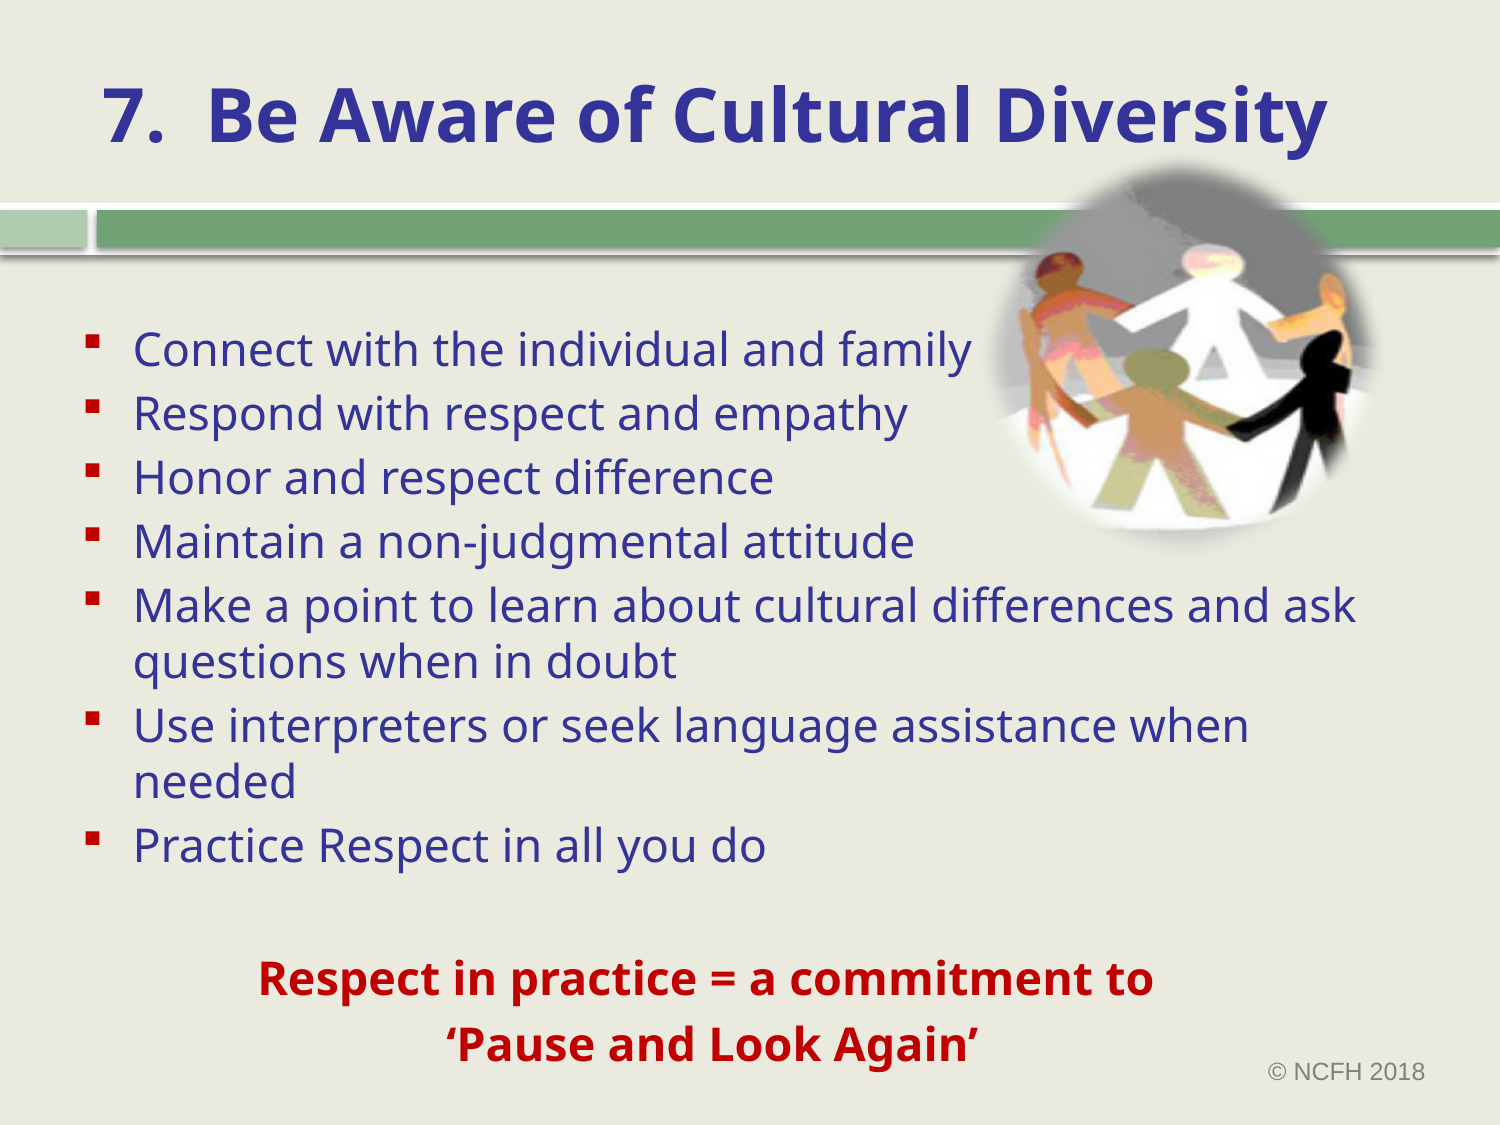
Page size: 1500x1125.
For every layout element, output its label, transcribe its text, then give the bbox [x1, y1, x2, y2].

list Connect with the individual and family Respond with respect and empathy Honor and respect difference Maintain a non-judgmental attitude Make a point to learn about cultural differences and ask questions when in doubt Use interpreters or seek language assistance when needed Practice Respect in all you do Respect in practice = a commitment to ‘Pause and Look Again’ [50, 312, 1376, 1088]
text_box © NCFH 2018 [1165, 1047, 1441, 1093]
picture [974, 149, 1388, 563]
title 7. Be Aware of Cultural Diversity [87, 24, 1488, 200]
